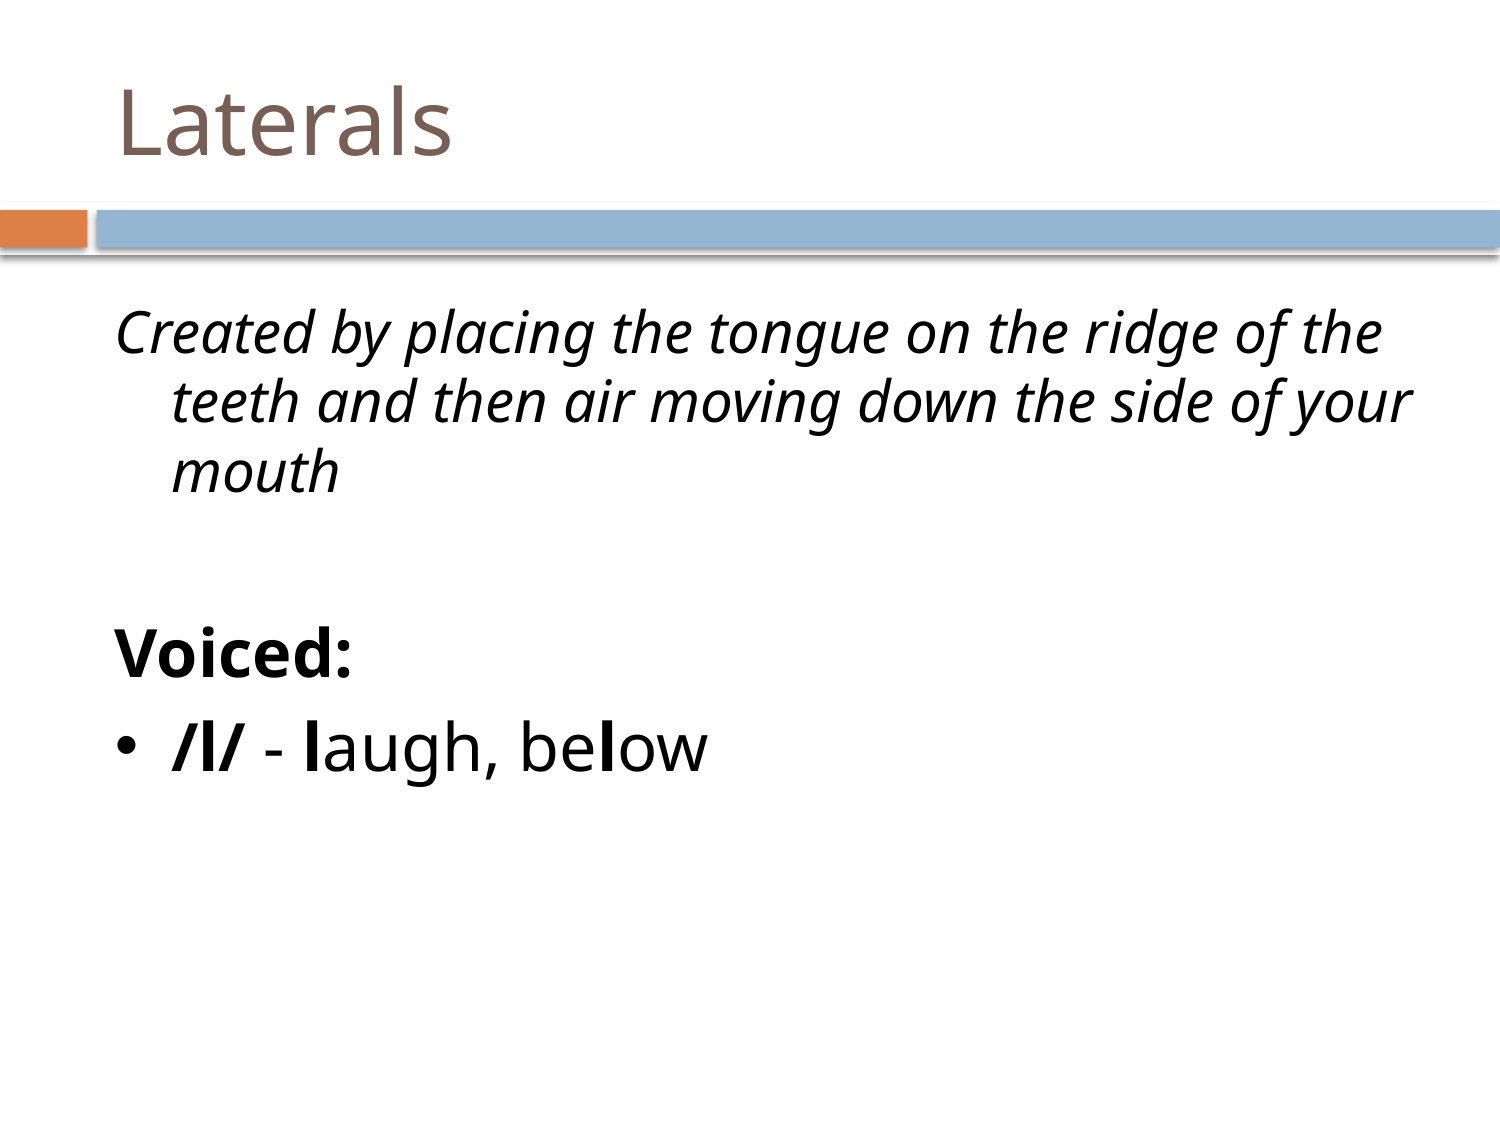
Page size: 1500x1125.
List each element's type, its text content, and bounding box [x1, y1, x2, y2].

title Laterals [100, 37, 1438, 200]
text_box Created by placing the tongue on the ridge of the teeth and then air moving down the side of your mouth Voiced: /l/ - laugh, below [99, 287, 1447, 1059]
